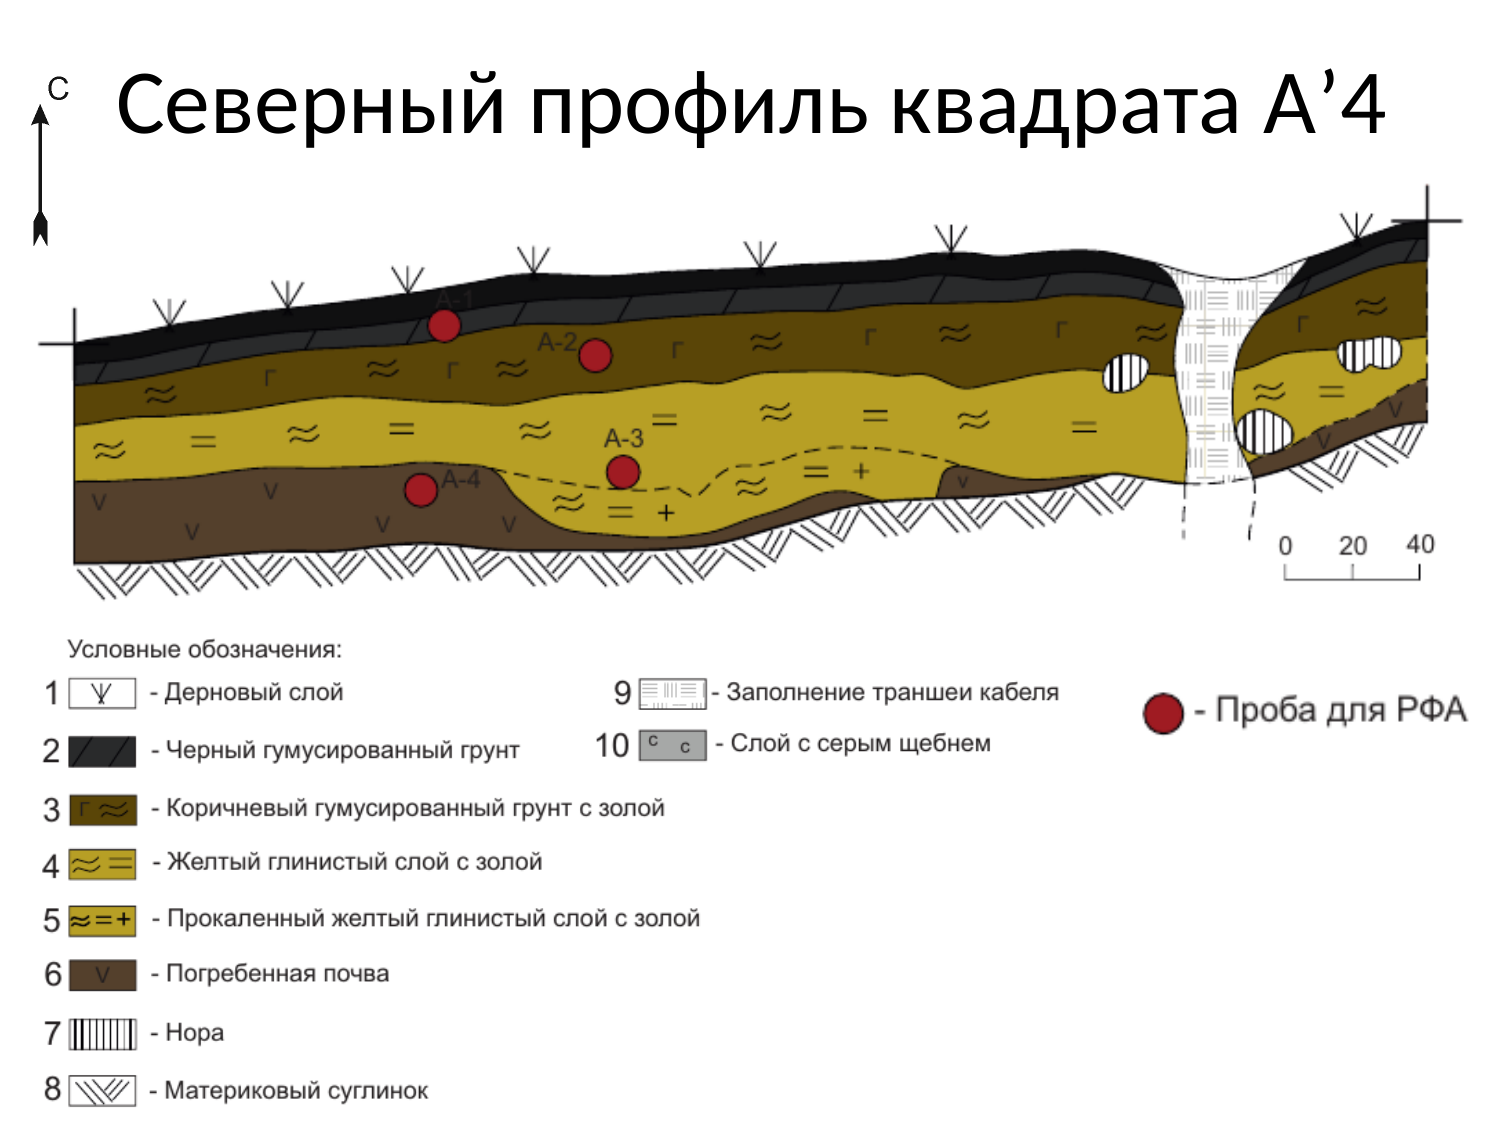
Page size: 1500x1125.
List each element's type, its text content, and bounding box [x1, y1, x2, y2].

picture [1127, 680, 1486, 755]
picture [0, 63, 1482, 1125]
title Северный профиль квадрата А’4 [76, 3, 1427, 162]
